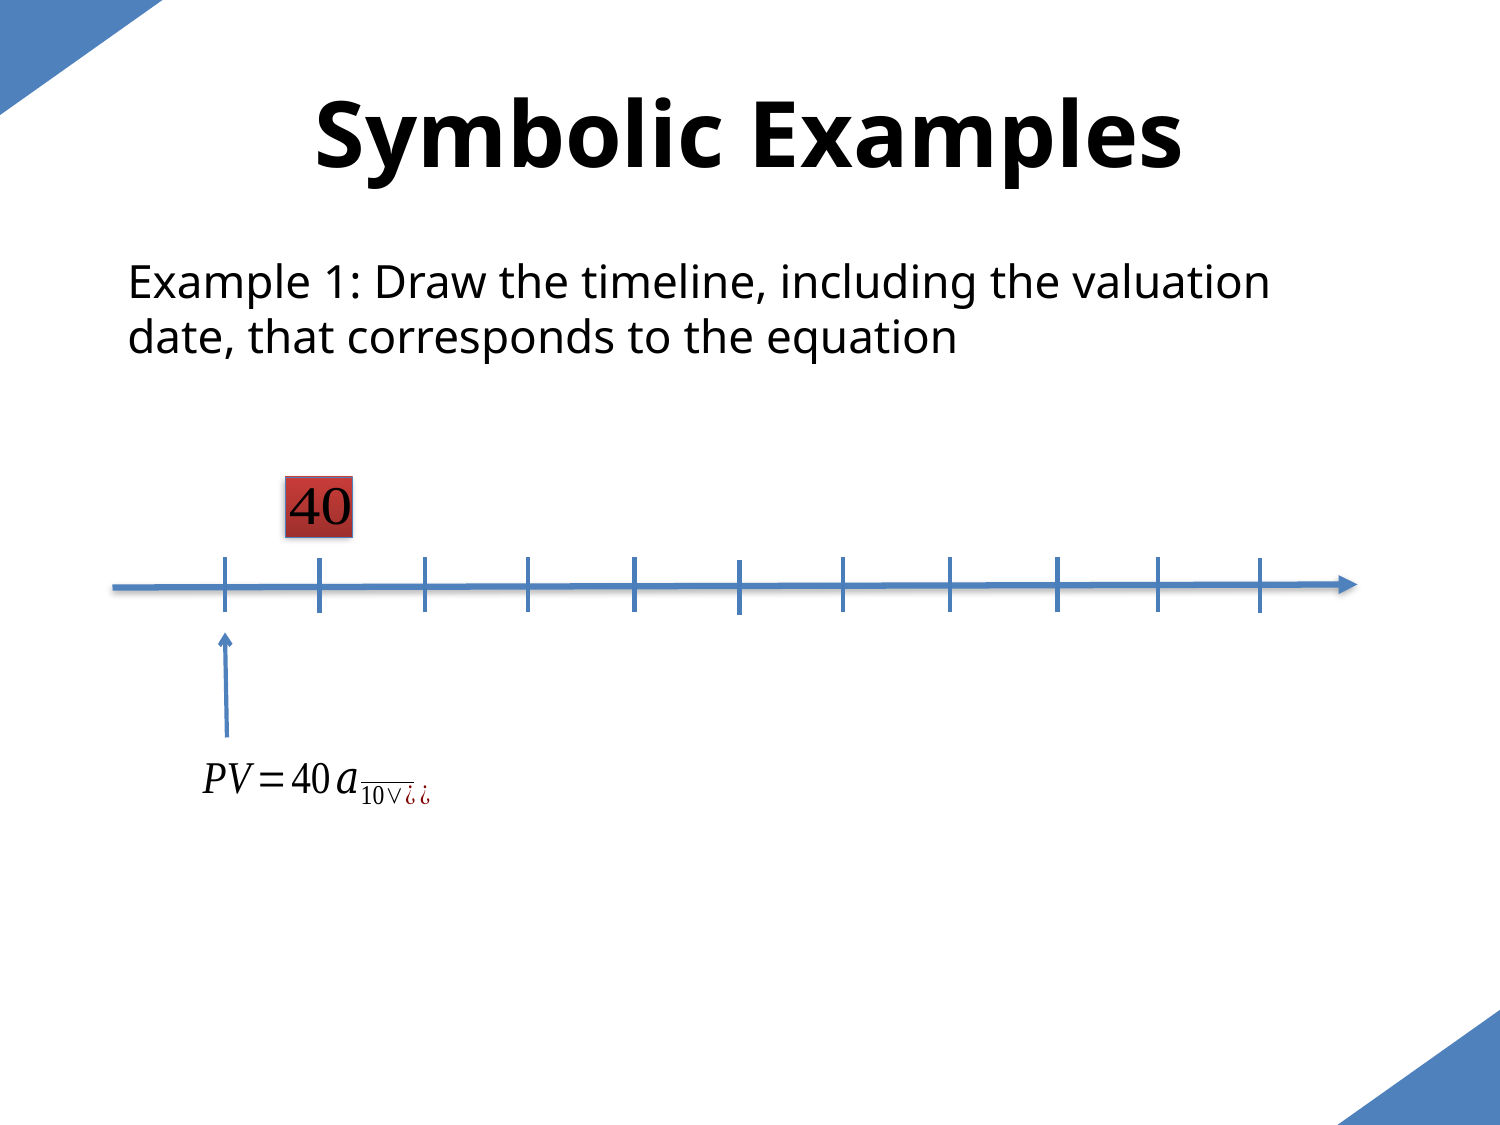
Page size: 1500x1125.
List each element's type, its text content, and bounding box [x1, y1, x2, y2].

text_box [954, 584, 1053, 588]
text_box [638, 584, 735, 588]
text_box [224, 632, 228, 738]
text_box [1265, 584, 1358, 588]
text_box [324, 584, 420, 588]
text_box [1162, 584, 1255, 588]
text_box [1062, 584, 1153, 588]
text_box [429, 584, 523, 588]
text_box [532, 584, 630, 588]
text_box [229, 584, 315, 588]
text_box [112, 584, 220, 588]
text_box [848, 584, 945, 588]
text_box Symbolic Examples [37, 37, 1463, 225]
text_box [744, 584, 838, 588]
